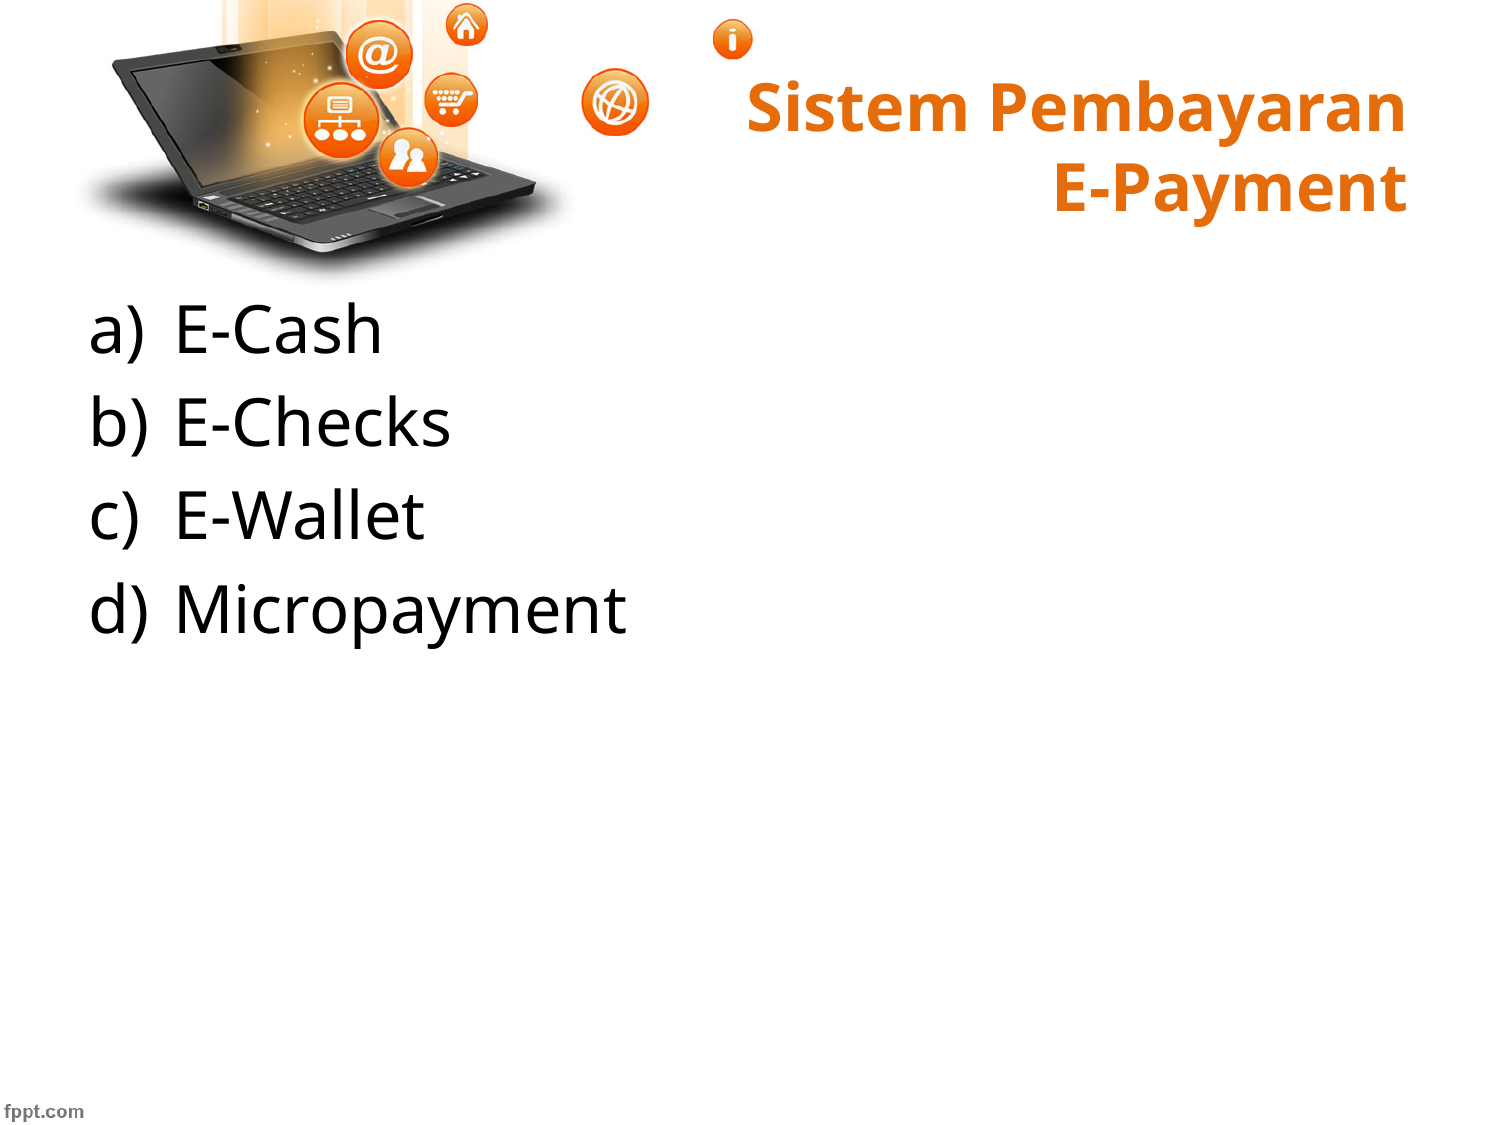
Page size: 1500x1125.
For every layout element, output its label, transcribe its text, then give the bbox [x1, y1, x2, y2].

title Sistem Pembayaran E-Payment [690, 78, 1424, 212]
list E-Cash E-Checks E-Wallet Micropayment [73, 278, 1424, 989]
picture [0, 0, 1500, 1125]
